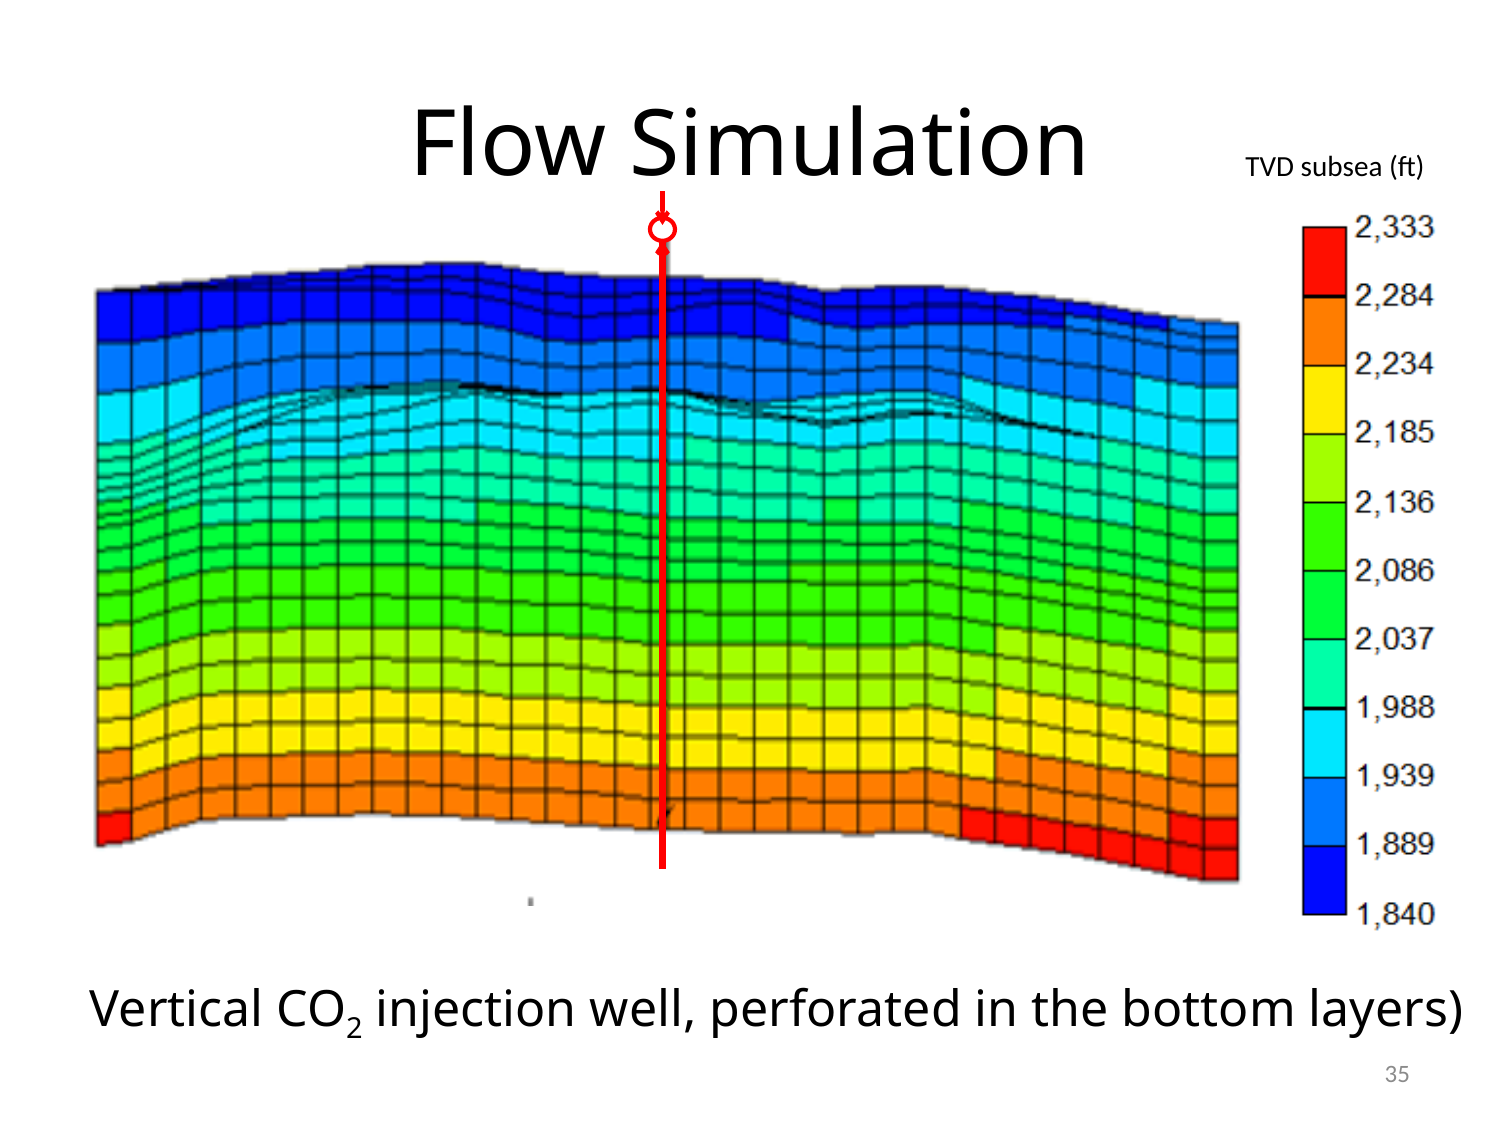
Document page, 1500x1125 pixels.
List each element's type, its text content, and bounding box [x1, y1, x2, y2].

title Flow Simulation [75, 45, 1425, 233]
slide_number 35 [1074, 1042, 1425, 1103]
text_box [87, 139, 1443, 938]
text_box Vertical CO2 injection well, perforated in the bottom layers) [74, 968, 1500, 1052]
